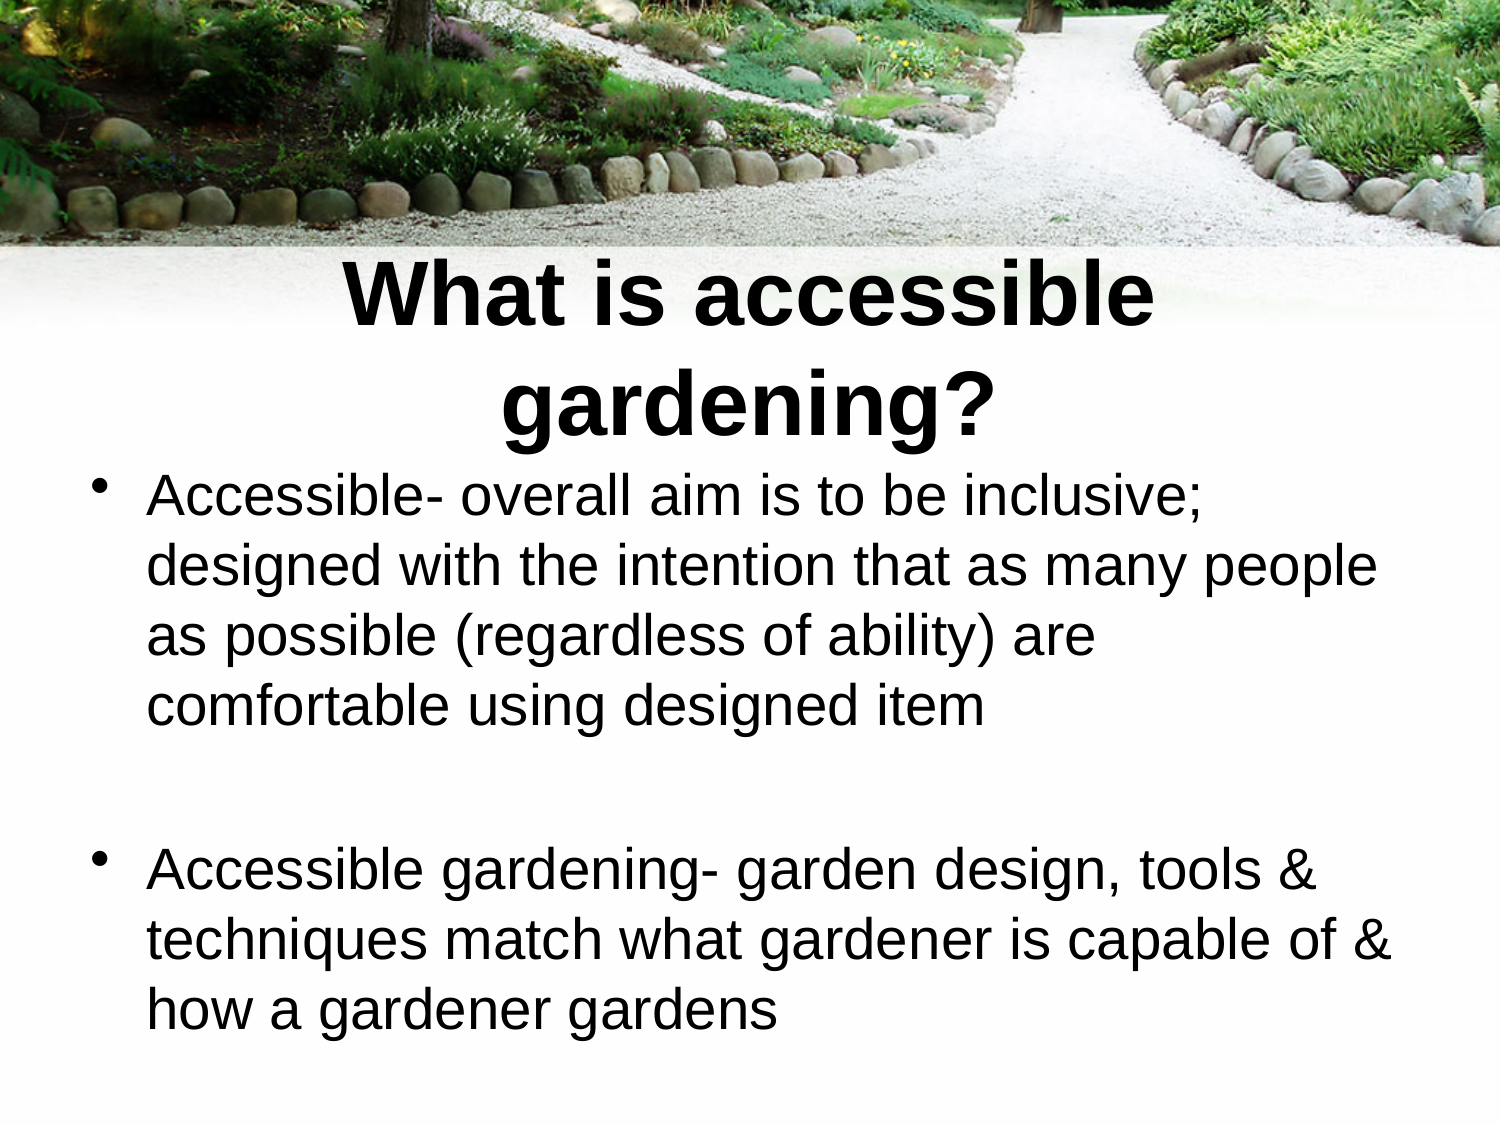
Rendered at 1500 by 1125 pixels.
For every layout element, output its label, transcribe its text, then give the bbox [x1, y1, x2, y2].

list Accessible- overall aim is to be inclusive; designed with the intention that as many people as possible (regardless of ability) are comfortable using designed item Accessible gardening- garden design, tools & techniques match what gardener is capable of & how a gardener gardens [74, 449, 1426, 1101]
picture [0, 0, 1500, 1125]
title What is accessible gardening? [74, 224, 1426, 449]
